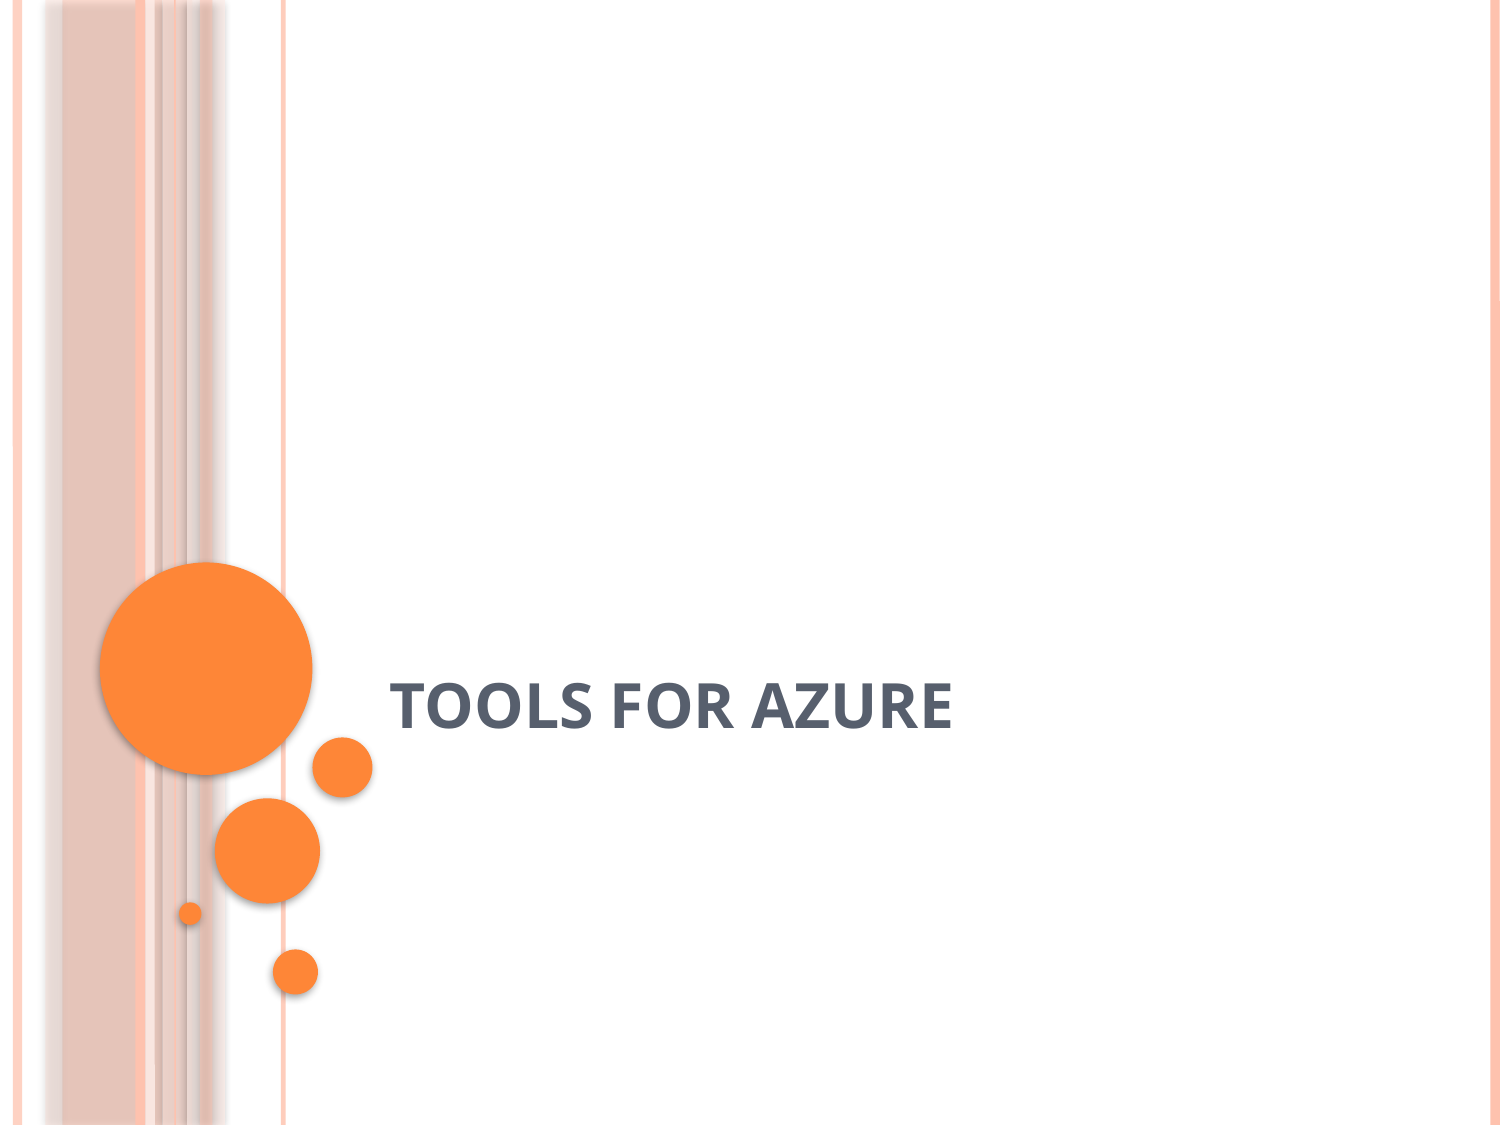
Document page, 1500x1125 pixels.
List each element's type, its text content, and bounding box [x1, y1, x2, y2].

title Tools for Azure [375, 512, 1388, 824]
